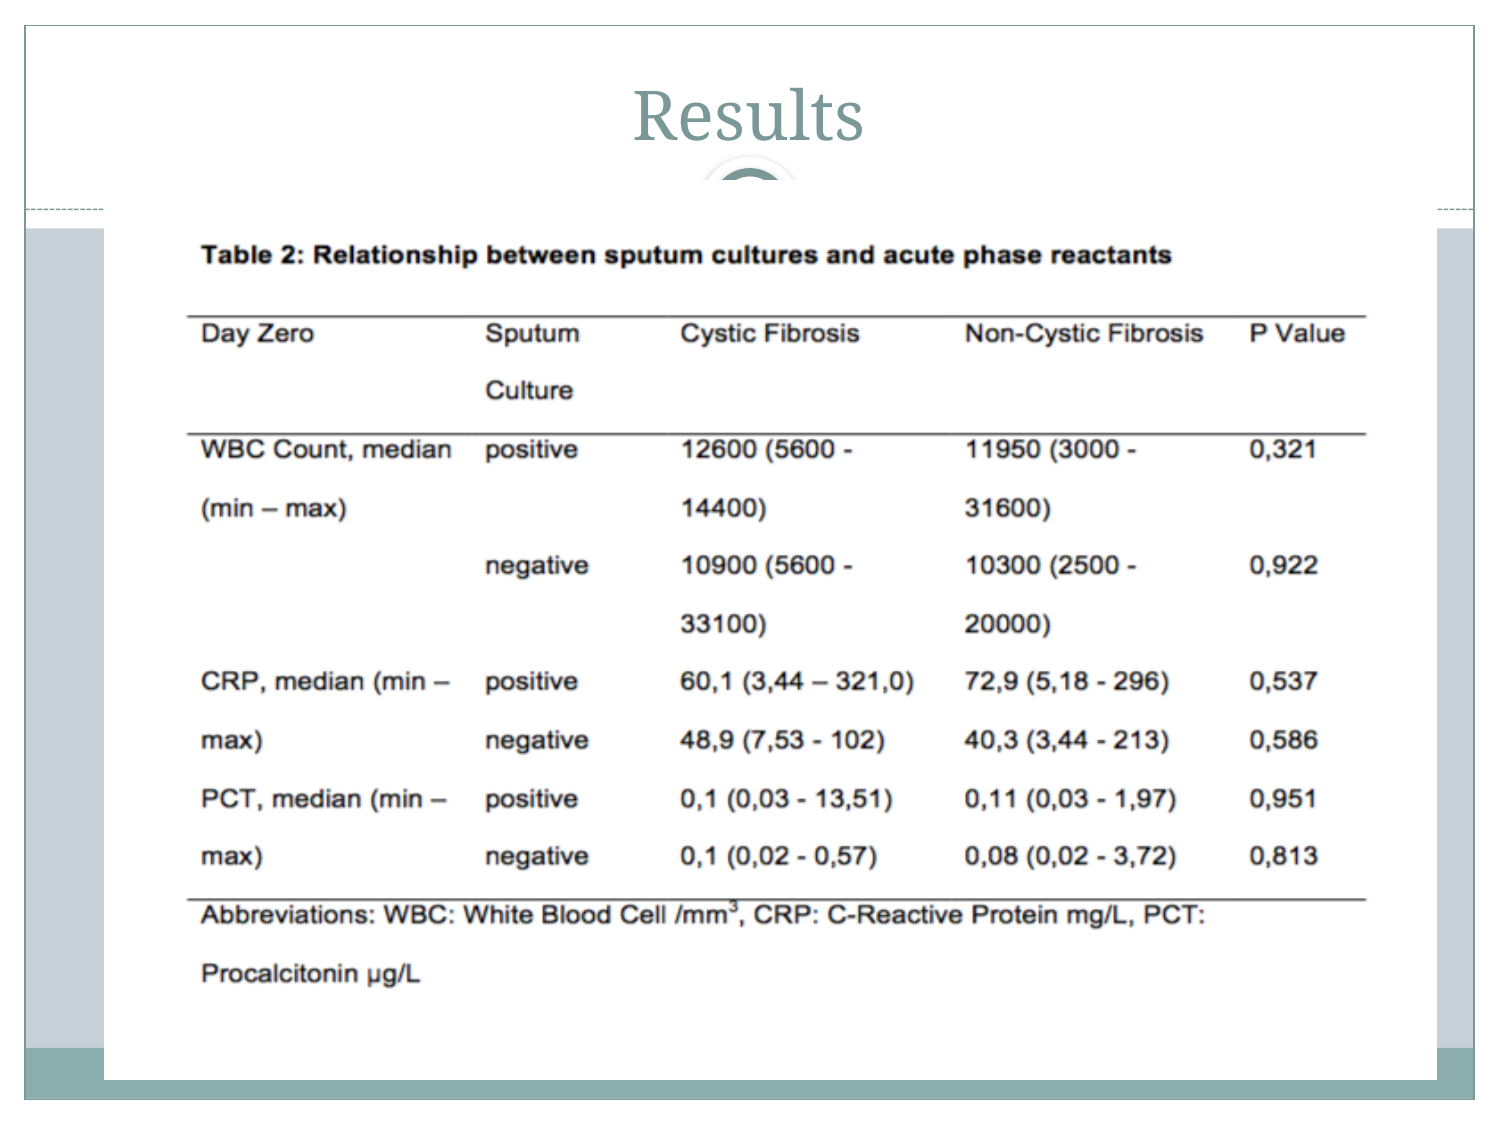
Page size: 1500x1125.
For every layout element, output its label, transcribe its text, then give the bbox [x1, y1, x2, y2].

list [0, 180, 1500, 1080]
title Results [49, 37, 1450, 162]
